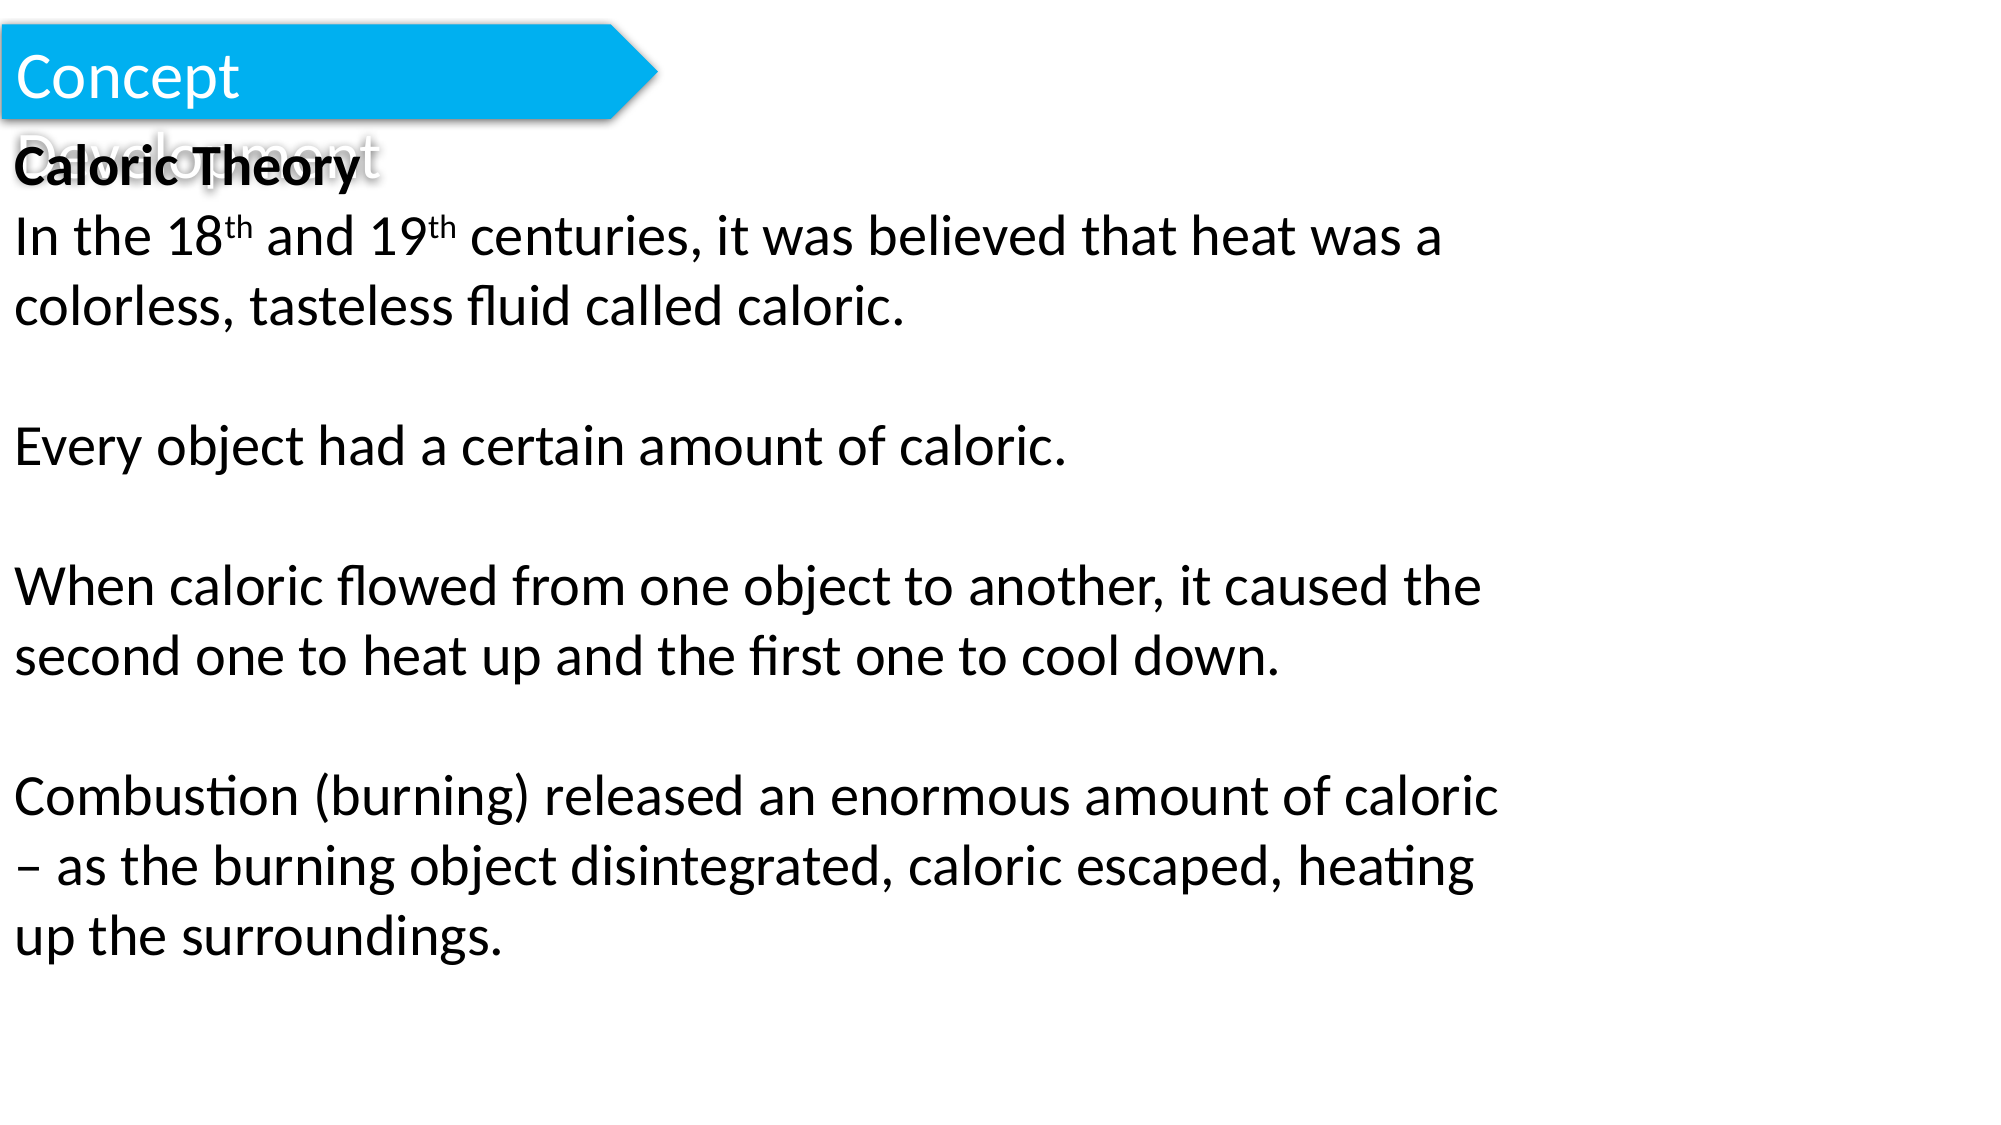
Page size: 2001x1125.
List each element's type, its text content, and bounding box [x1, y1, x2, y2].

text_box Concept Development [1, 24, 658, 119]
text_box Caloric Theory In the 18th and 19th centuries, it was believed that heat was a colorless, tasteless fluid called caloric. Every object had a certain amount of caloric. When caloric flowed from one object to another, it caused the second one to heat up and the first one to cool down. Combustion (burning) released an enormous amount of caloric – as the burning object disintegrated, caloric escaped, heating up the surroundings. [0, 120, 1554, 975]
